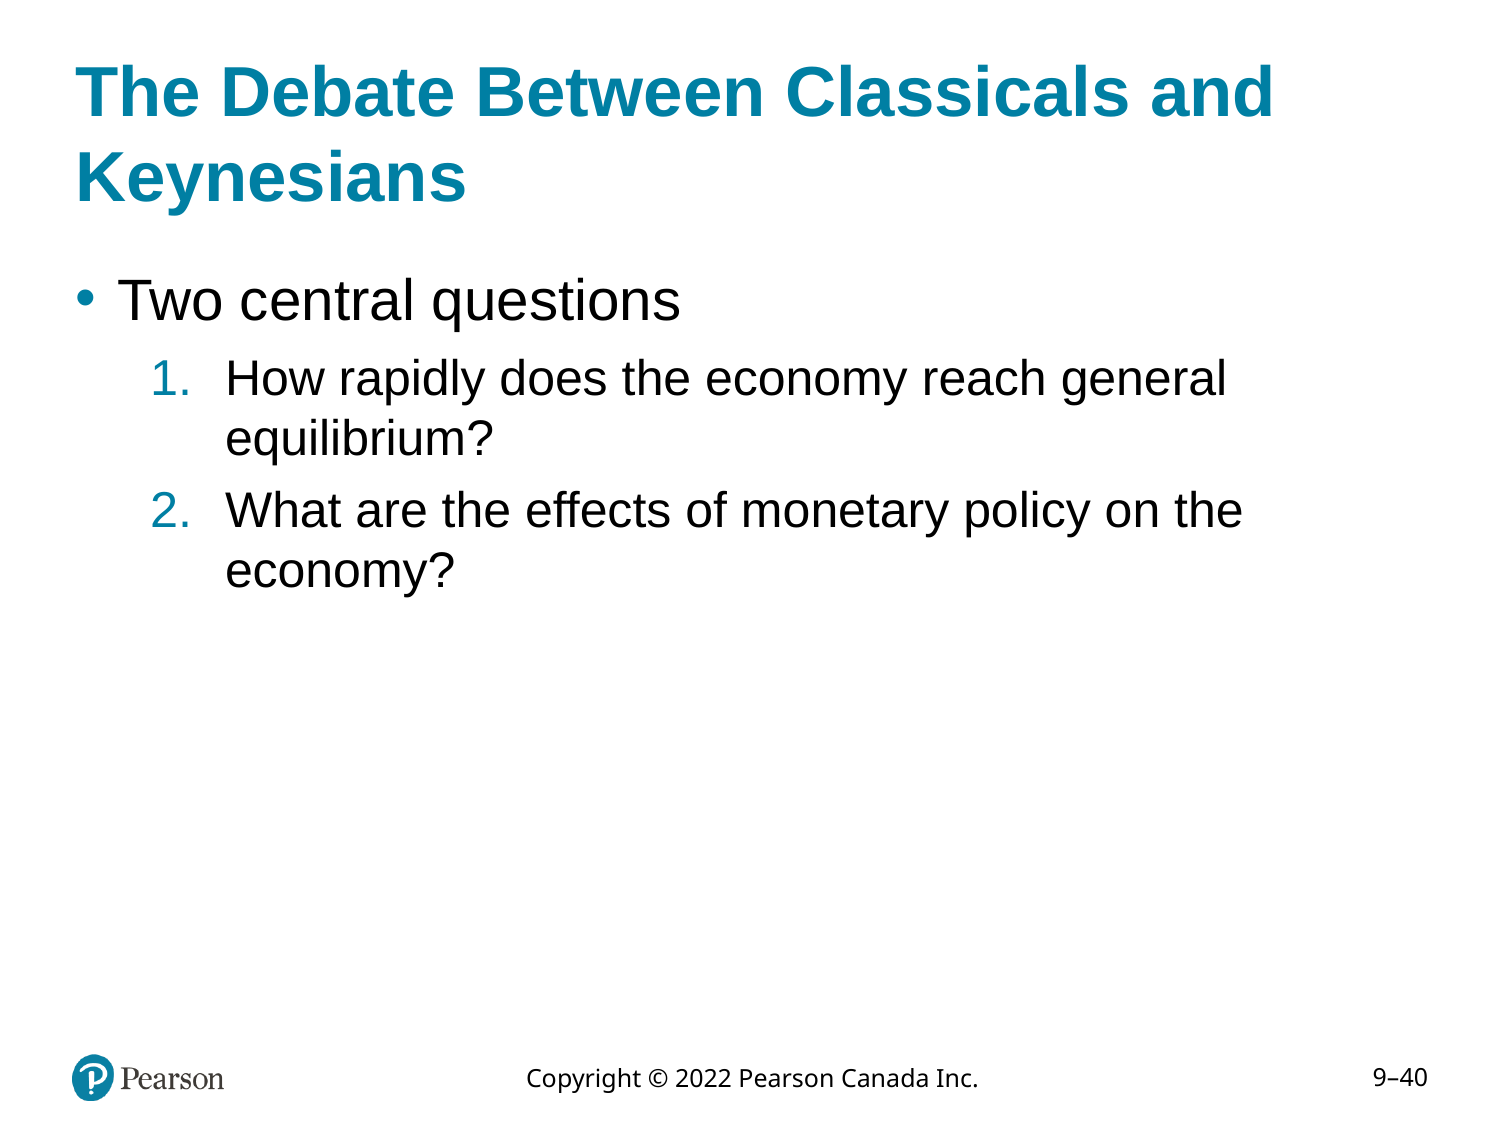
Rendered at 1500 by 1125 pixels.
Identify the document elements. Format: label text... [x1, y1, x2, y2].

picture [99, 1054, 224, 1101]
picture [72, 1054, 89, 1072]
picture [72, 1087, 83, 1101]
title The Debate Between Classicals and Keynesians [75, 35, 1425, 216]
list Two central questions How rapidly does the economy reach general equilibrium? What are the effects of monetary policy on the economy? [75, 262, 1425, 1005]
picture [81, 1064, 107, 1089]
